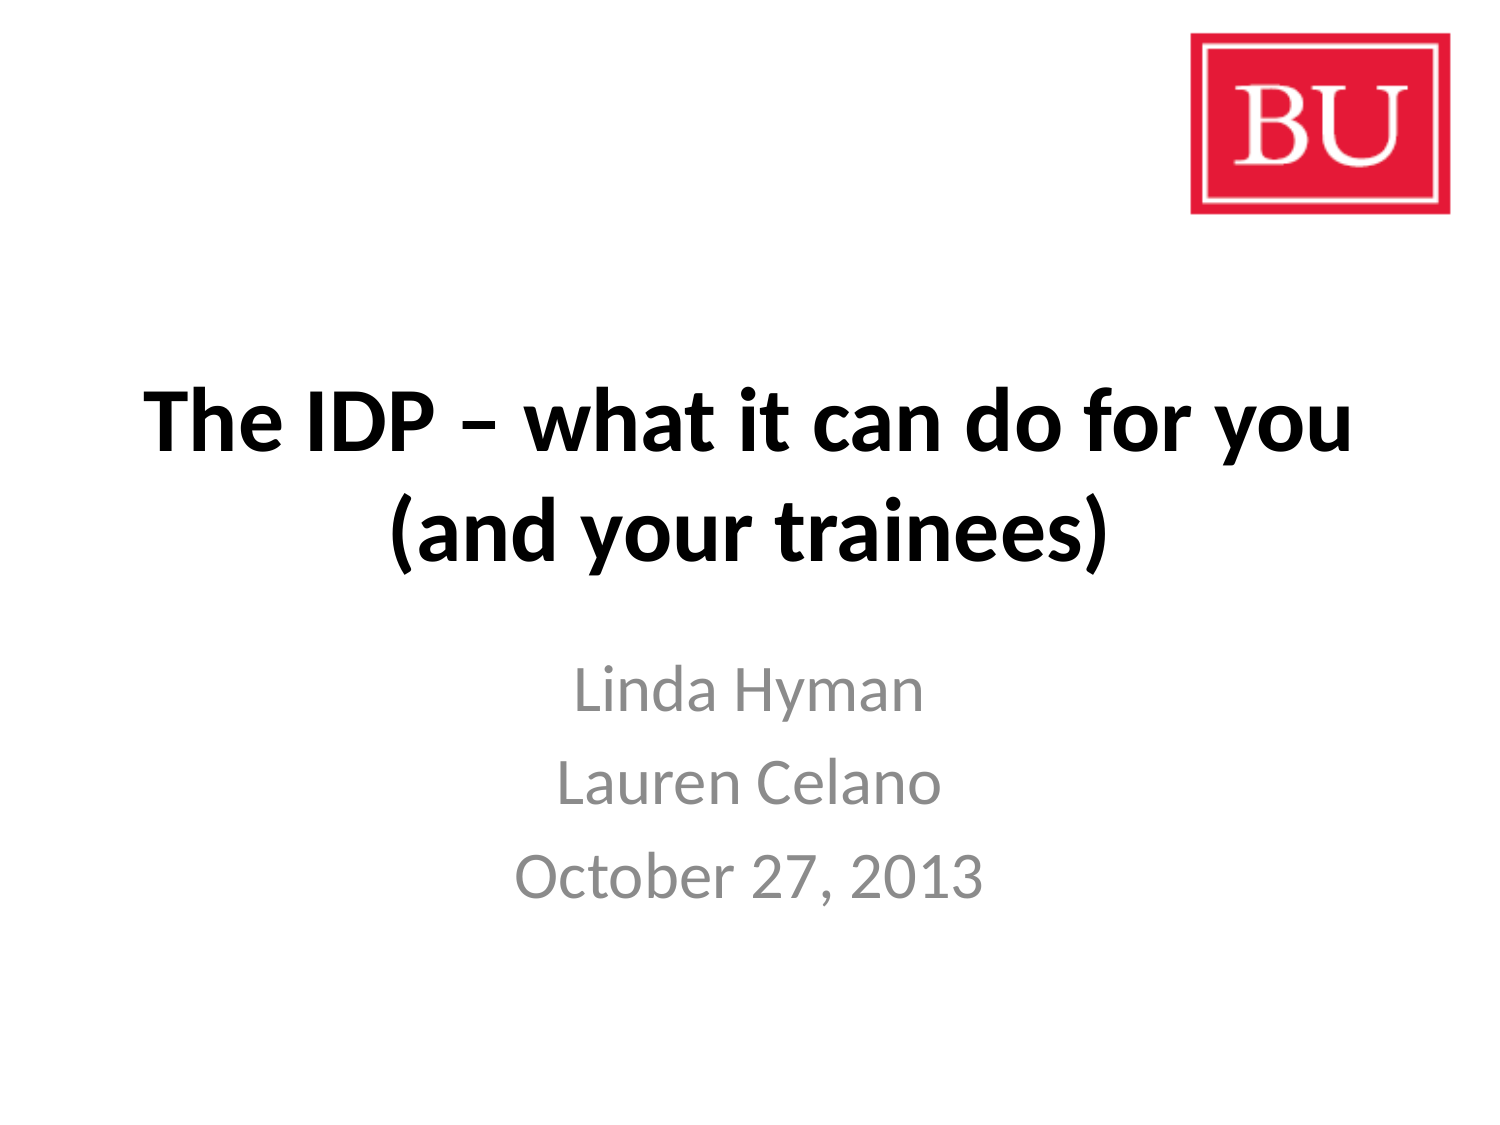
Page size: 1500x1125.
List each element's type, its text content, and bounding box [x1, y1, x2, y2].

subtitle Linda Hyman Lauren Celano October 27, 2013 [225, 637, 1275, 925]
picture [1166, 24, 1474, 238]
title The IDP – what it can do for you (and your trainees) [112, 349, 1388, 591]
